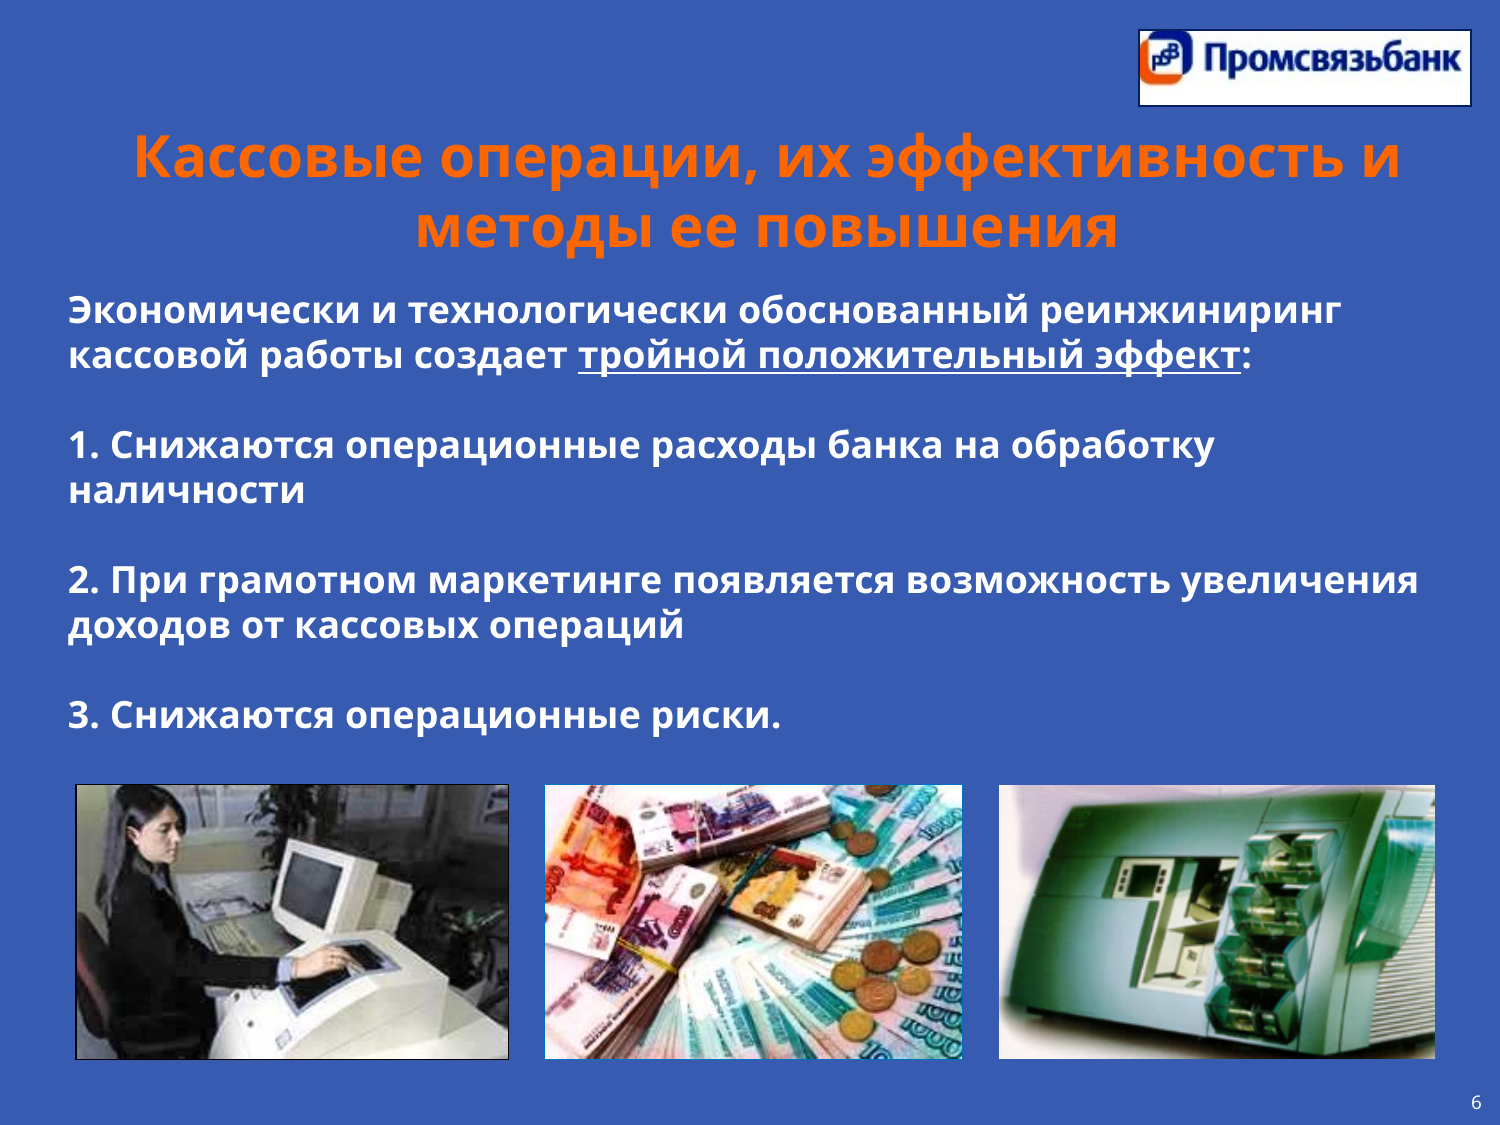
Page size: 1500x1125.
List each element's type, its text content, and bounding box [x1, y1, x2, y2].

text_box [76, 785, 1435, 1059]
text_box Кассовые операции, их эффективность и методы ее повышения [64, 111, 1471, 267]
picture [1139, 30, 1471, 106]
text_box 6 [1434, 1084, 1497, 1122]
text_box Экономически и технологически обоснованный реинжиниринг кассовой работы создает тройной положительный эффект: 1. Снижаются операционные расходы банка на обработку наличности 2. При грамотном маркетинге появляется возможность увеличения доходов от кассовых операций 3. Снижаются операционные риски. [53, 278, 1471, 744]
